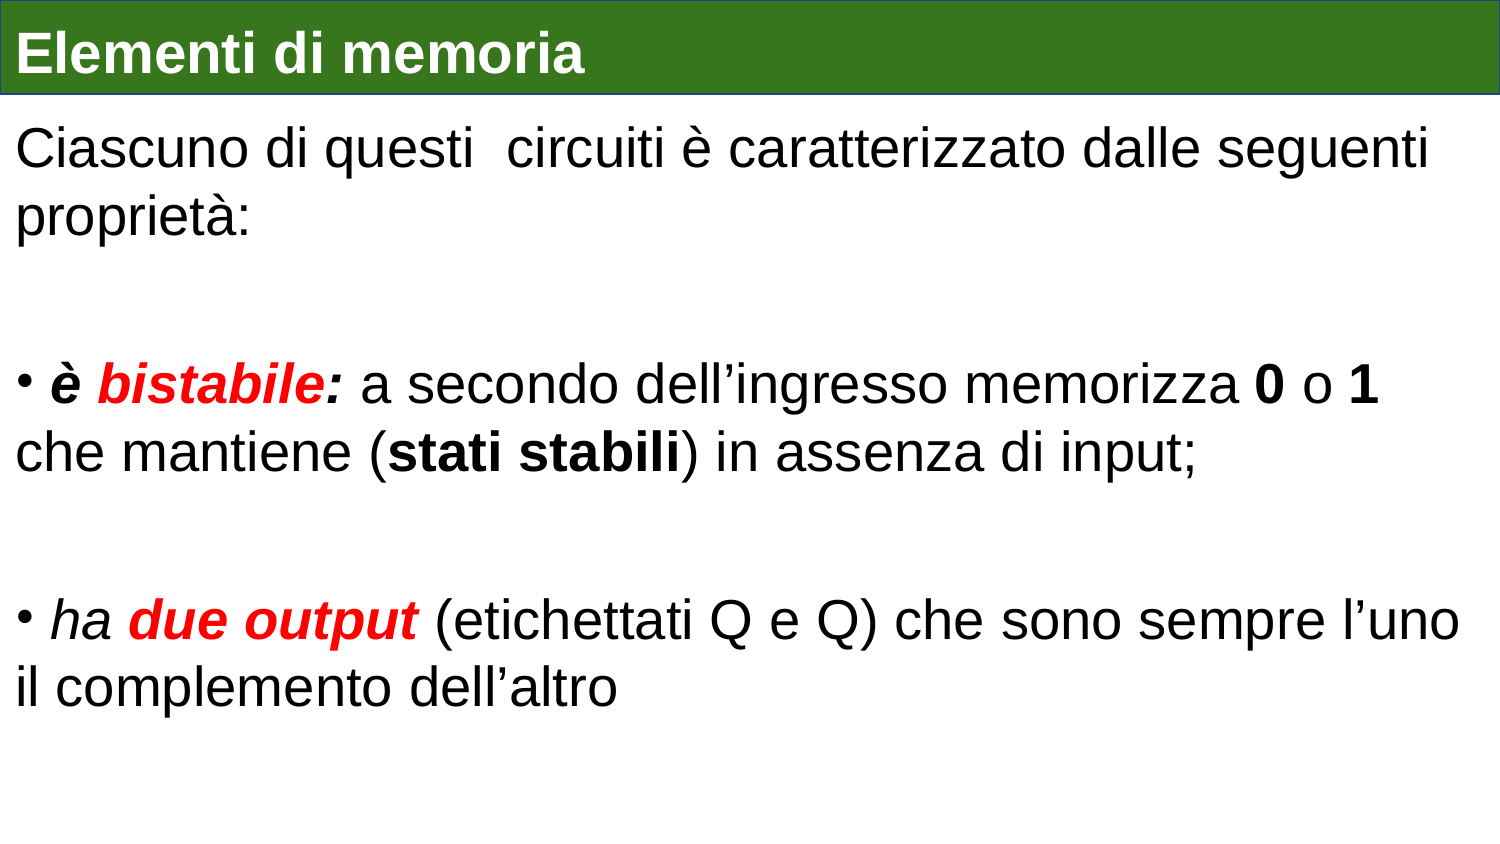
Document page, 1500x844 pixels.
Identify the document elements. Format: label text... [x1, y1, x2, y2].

title Elementi di memoria [0, 0, 1500, 94]
text_box Ciascuno di questi circuiti è caratterizzato dalle seguenti proprietà: è bistabile: a secondo dell’ingresso memorizza 0 o 1 che mantiene (stati stabili) in assenza di input; ha due output (etichettati Q e Q) che sono sempre l’uno il complemento dell’altro [0, 103, 1500, 844]
